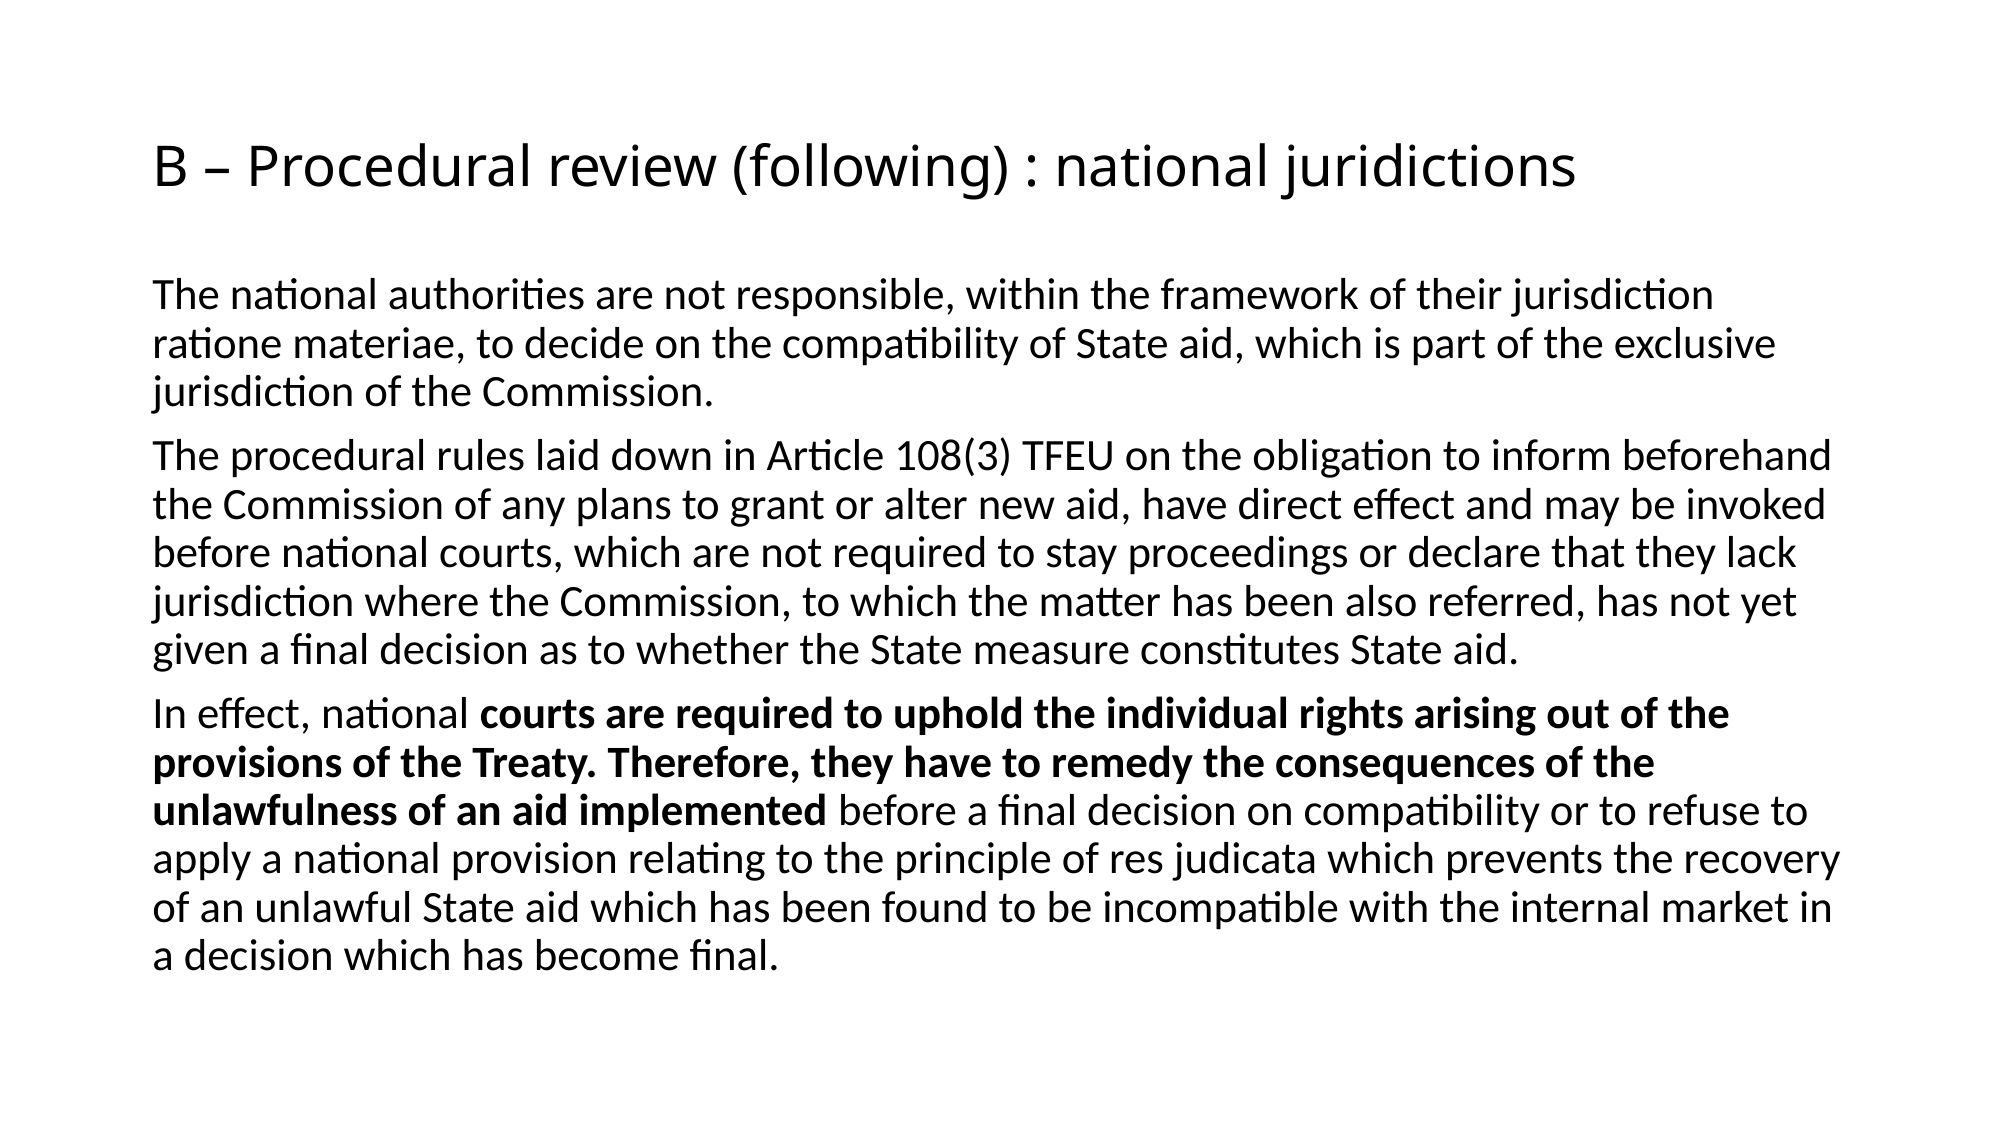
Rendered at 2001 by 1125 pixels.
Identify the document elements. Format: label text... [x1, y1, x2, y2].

list The national authorities are not responsible, within the framework of their jurisdiction ratione materiae, to decide on the compatibility of State aid, which is part of the exclusive jurisdiction of the Commission. The procedural rules laid down in Article 108(3) TFEU on the obligation to inform beforehand the Commission of any plans to grant or alter new aid, have direct effect and may be invoked before national courts, which are not required to stay proceedings or declare that they lack jurisdiction where the Commission, to which the matter has been also referred, has not yet given a final decision as to whether the State measure constitutes State aid. In effect, national courts are required to uphold the individual rights arising out of the provisions of the Treaty. Therefore, they have to remedy the consequences of the unlawfulness of an aid implemented before a final decision on compatibility or to refuse to apply a national provision relating to the principle of res judicata which prevents the recovery of an unlawful State aid which has been found to be incompatible with the internal market in a decision which has become final. [137, 263, 1863, 1014]
title B – Procedural review (following) : national juridictions [137, 59, 1863, 263]
